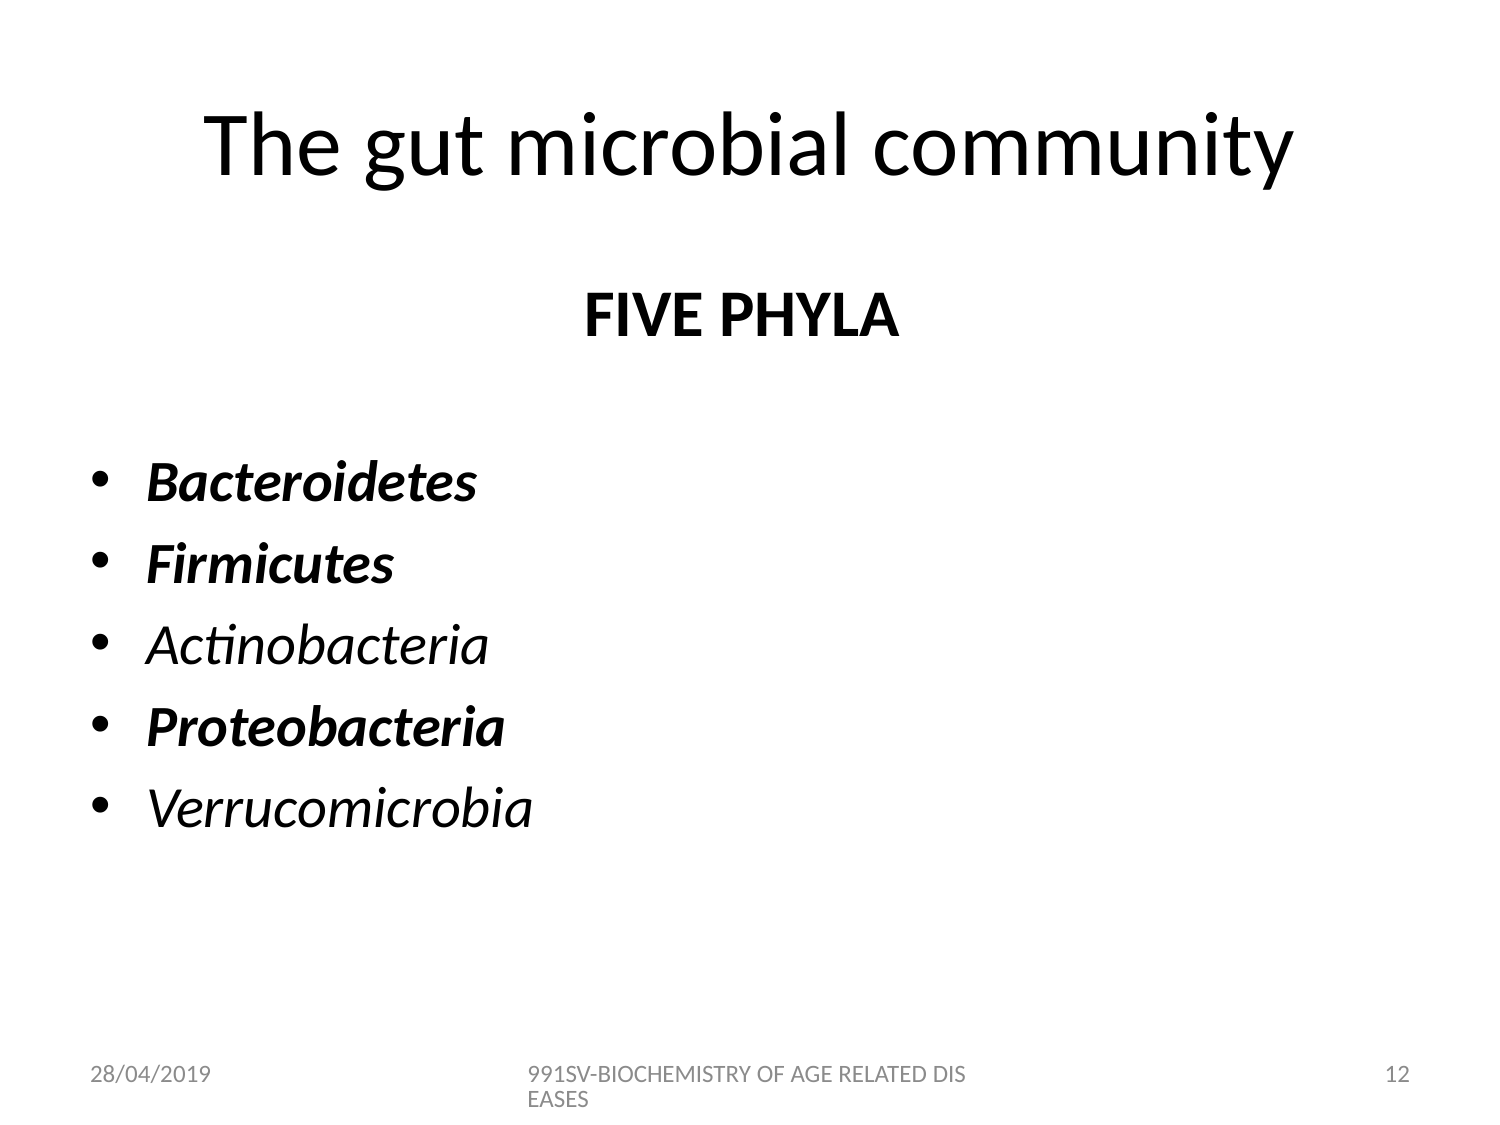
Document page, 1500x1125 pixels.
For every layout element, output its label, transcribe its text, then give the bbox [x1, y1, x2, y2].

footer 991SV-BIOCHEMISTRY OF AGE RELATED DISEASES [512, 1042, 988, 1103]
slide_number 11 [1074, 1042, 1425, 1103]
title The gut microbial community [75, 45, 1425, 233]
list FIVE PHYLA Bacteroidetes Firmicutes Actinobacteria Proteobacteria Verrucomicrobia [75, 262, 1425, 1005]
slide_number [75, 1042, 425, 1103]
